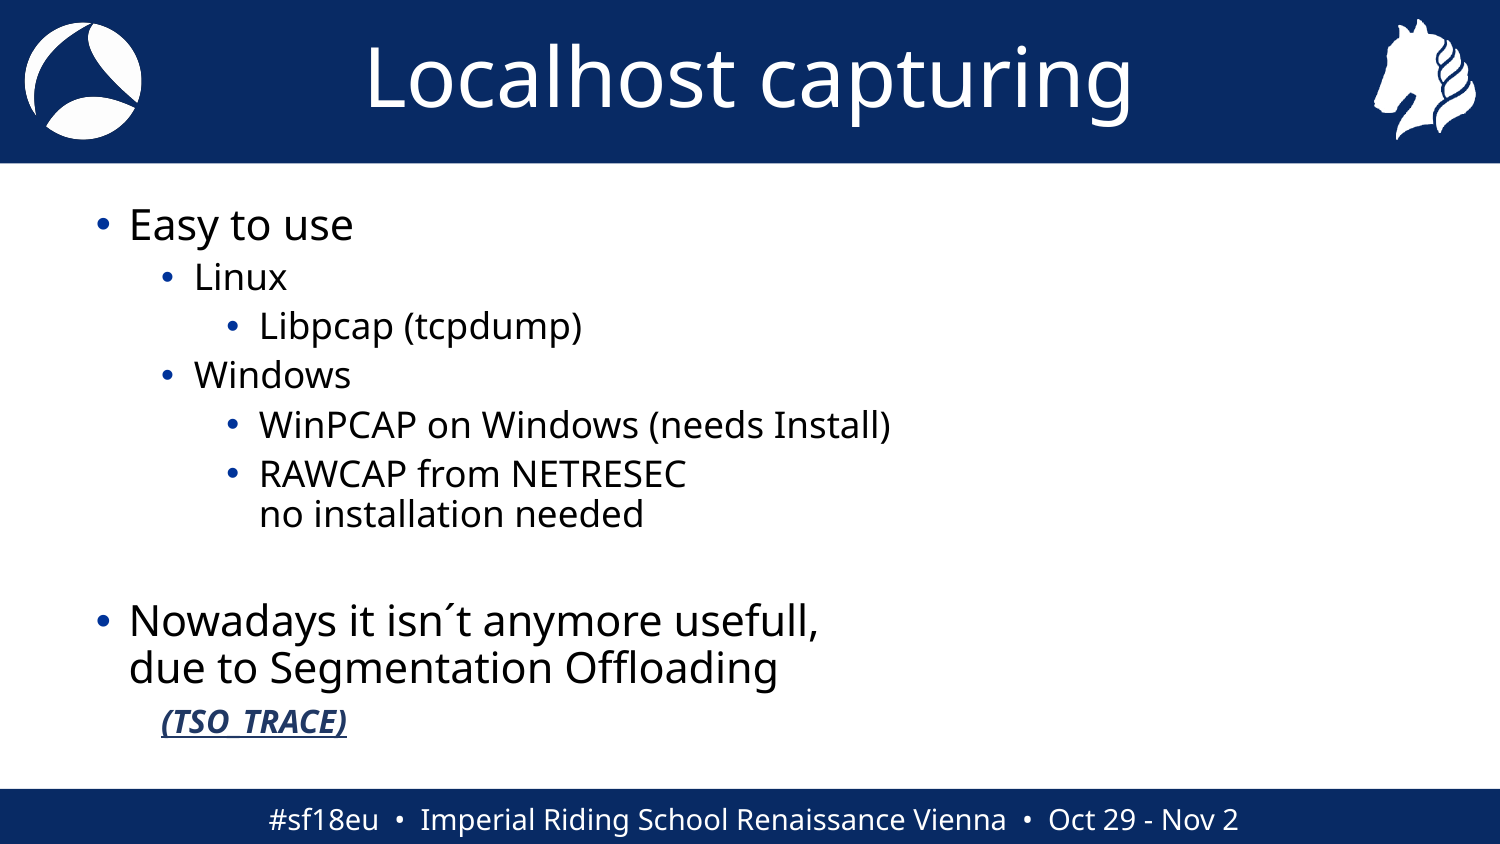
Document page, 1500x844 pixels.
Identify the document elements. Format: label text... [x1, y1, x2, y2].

picture [24, 22, 142, 140]
list Easy to use Linux Libpcap (tcpdump) Windows WinPCAP on Windows (needs Install) RAWCAP from NETRESEC no installation needed Nowadays it isn´t anymore usefull, due to Segmentation Offloading (TSO_TRACE) [80, 195, 1428, 754]
title Localhost capturing [188, 0, 1312, 161]
picture [1361, 8, 1489, 151]
